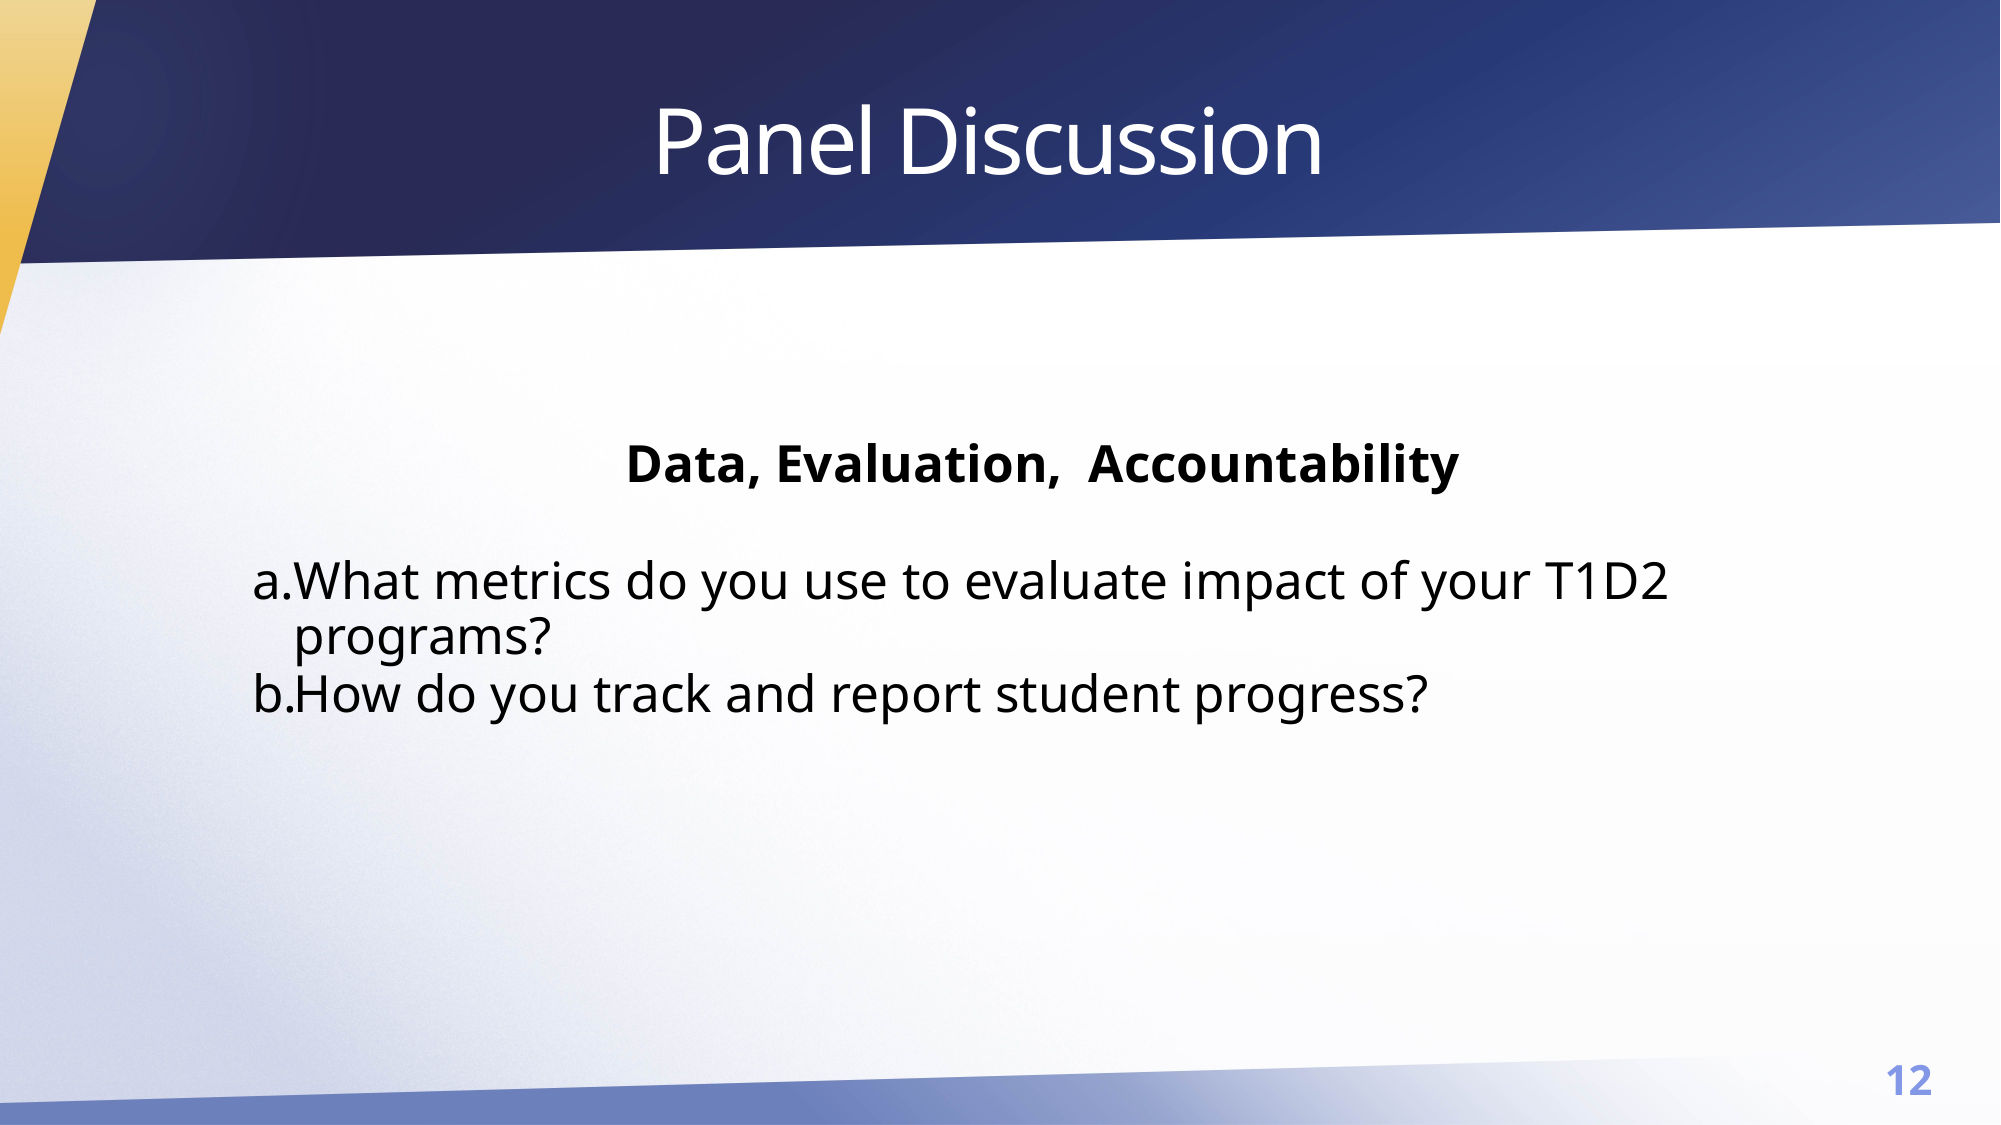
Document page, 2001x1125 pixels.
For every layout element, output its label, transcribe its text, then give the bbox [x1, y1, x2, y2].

title Panel Discussion [137, 59, 1863, 231]
list Data, Evaluation, Accountability What metrics do you use to evaluate impact of your T1D2 programs? How do you track and report student progress? [171, 406, 1928, 743]
picture [0, 0, 2000, 1125]
